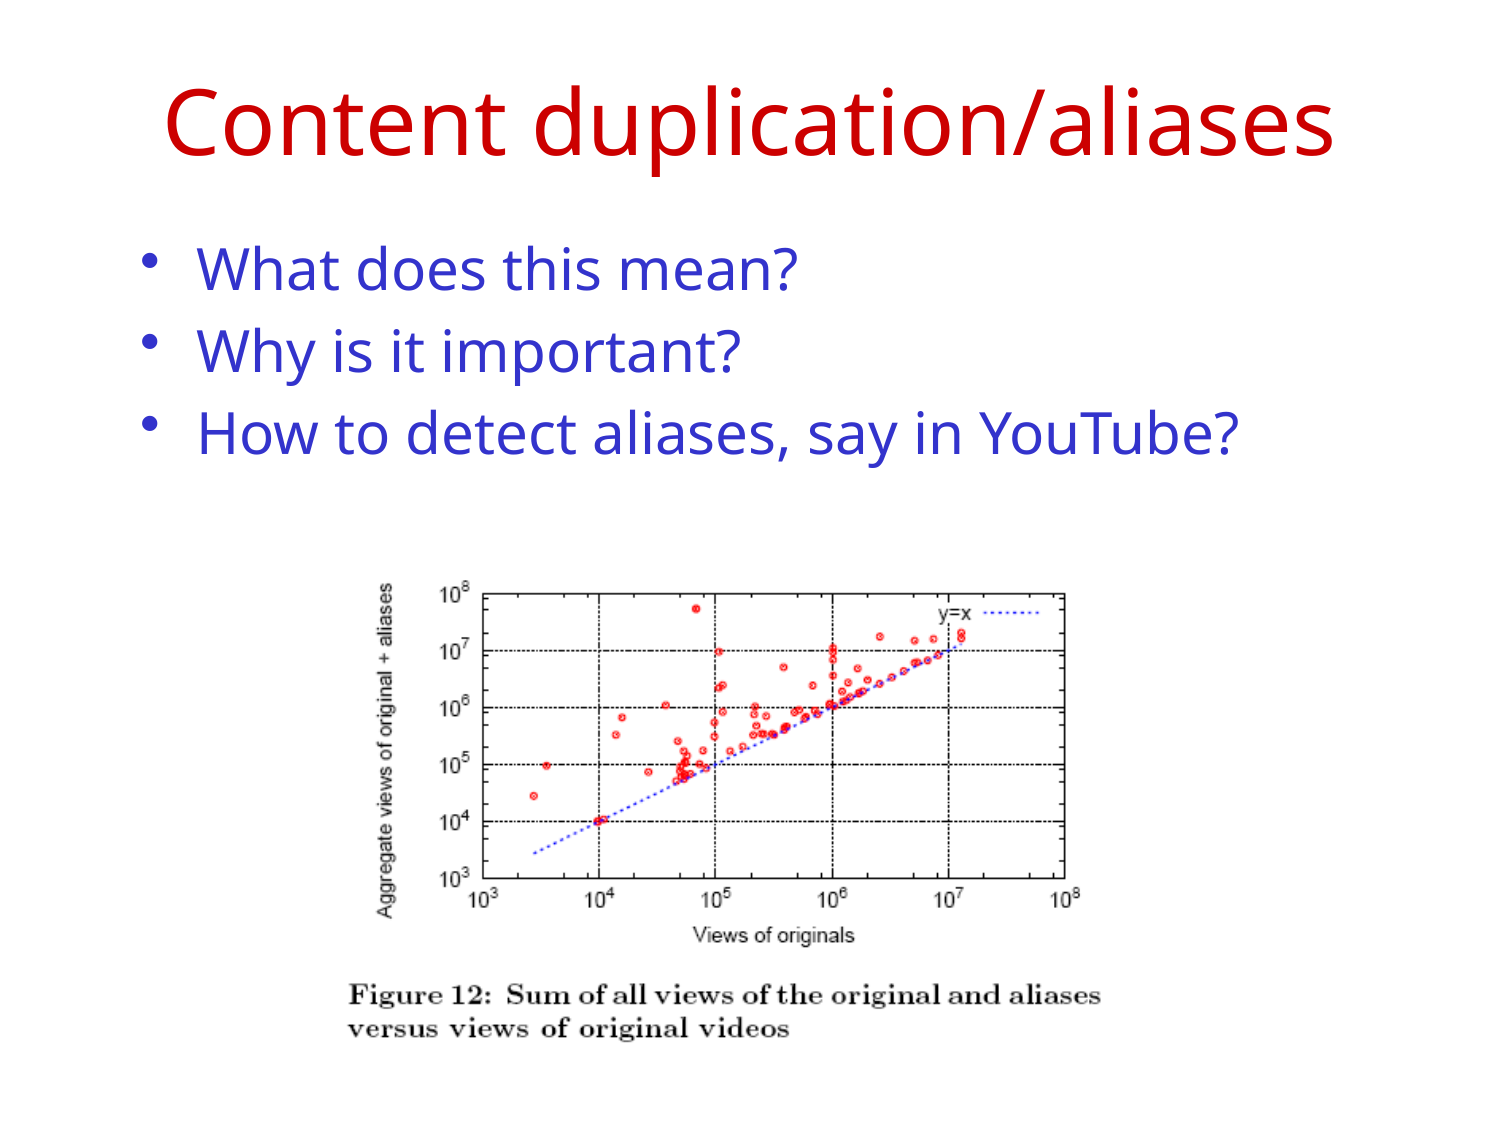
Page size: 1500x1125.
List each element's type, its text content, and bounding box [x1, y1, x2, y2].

title Content duplication/aliases [112, 24, 1388, 213]
picture [287, 567, 1113, 1064]
list What does this mean? Why is it important? How to detect aliases, say in YouTube? [124, 224, 1401, 963]
